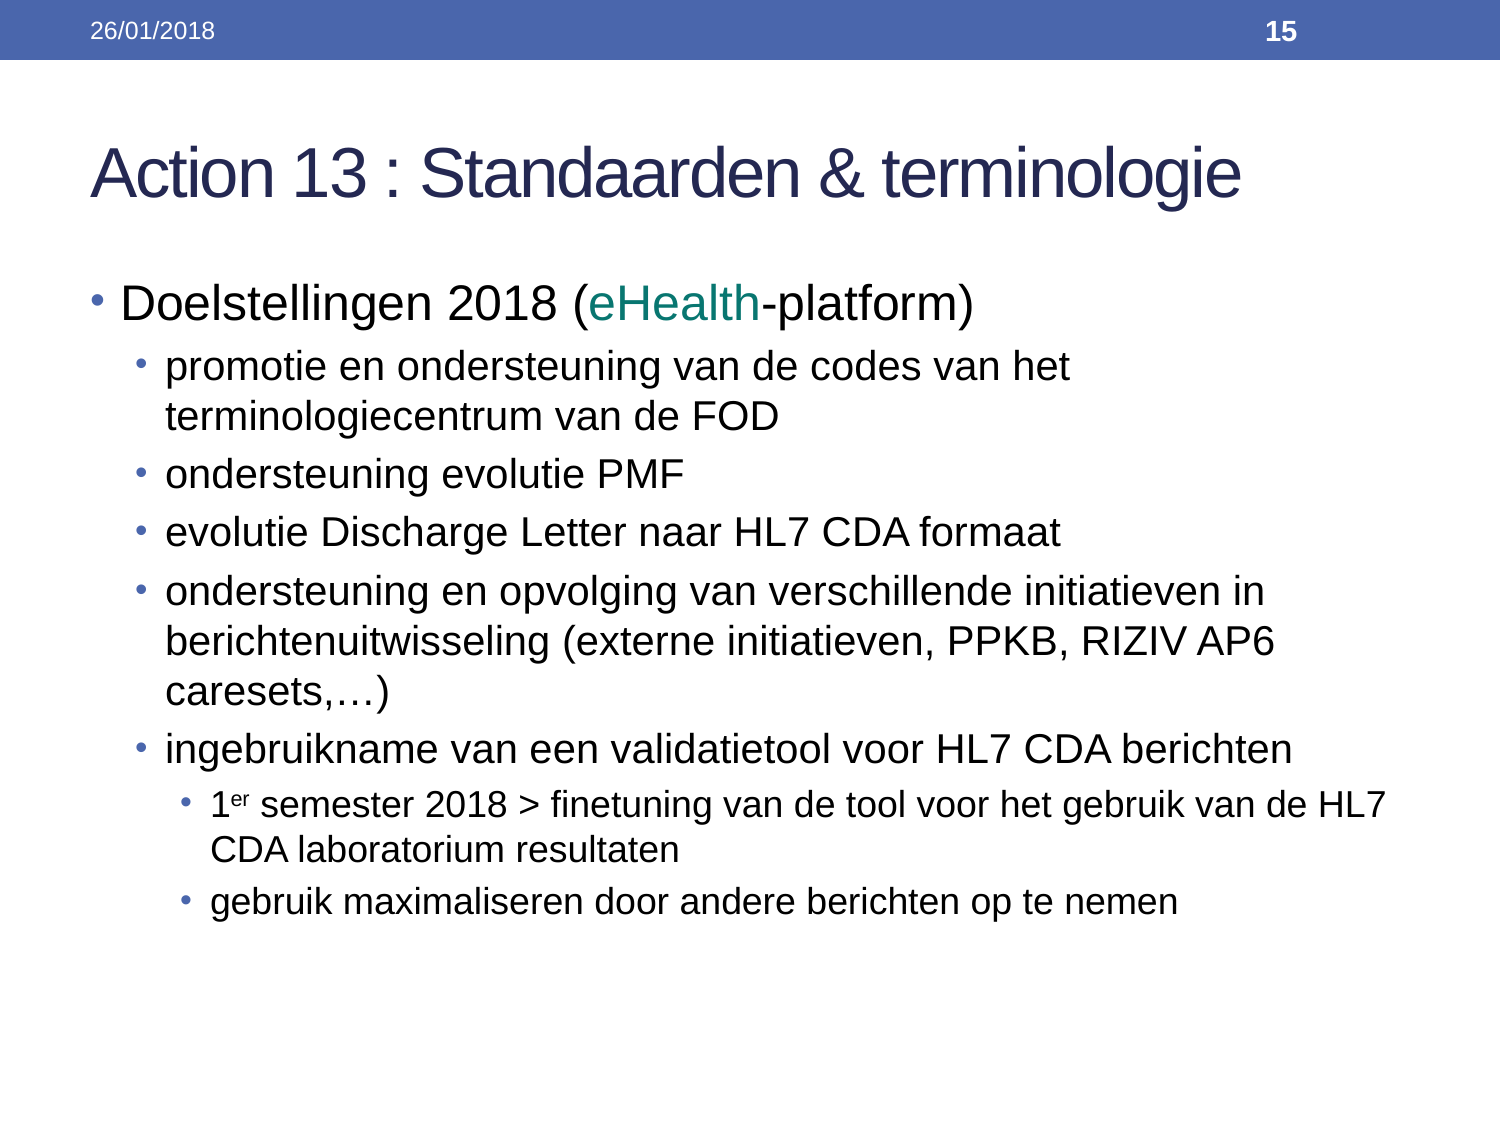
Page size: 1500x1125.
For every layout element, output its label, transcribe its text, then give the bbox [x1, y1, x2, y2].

title Action 13 : Standaarden & terminologie [75, 87, 1436, 250]
list Doelstellingen 2018 (eHealth-platform) promotie en ondersteuning van de codes van het terminologiecentrum van de FOD ondersteuning evolutie PMF evolutie Discharge Letter naar HL7 CDA formaat ondersteuning en opvolging van verschillende initiatieven in berichtenuitwisseling (externe initiatieven, PPKB, RIZIV AP6 caresets,…) ingebruikname van een validatietool voor HL7 CDA berichten 1er semester 2018 > finetuning van de tool voor het gebruik van de HL7 CDA laboratorium resultaten gebruik maximaliseren door andere berichten op te nemen [75, 262, 1425, 1063]
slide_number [75, 3, 550, 57]
slide_number 15 [1250, 3, 1425, 57]
